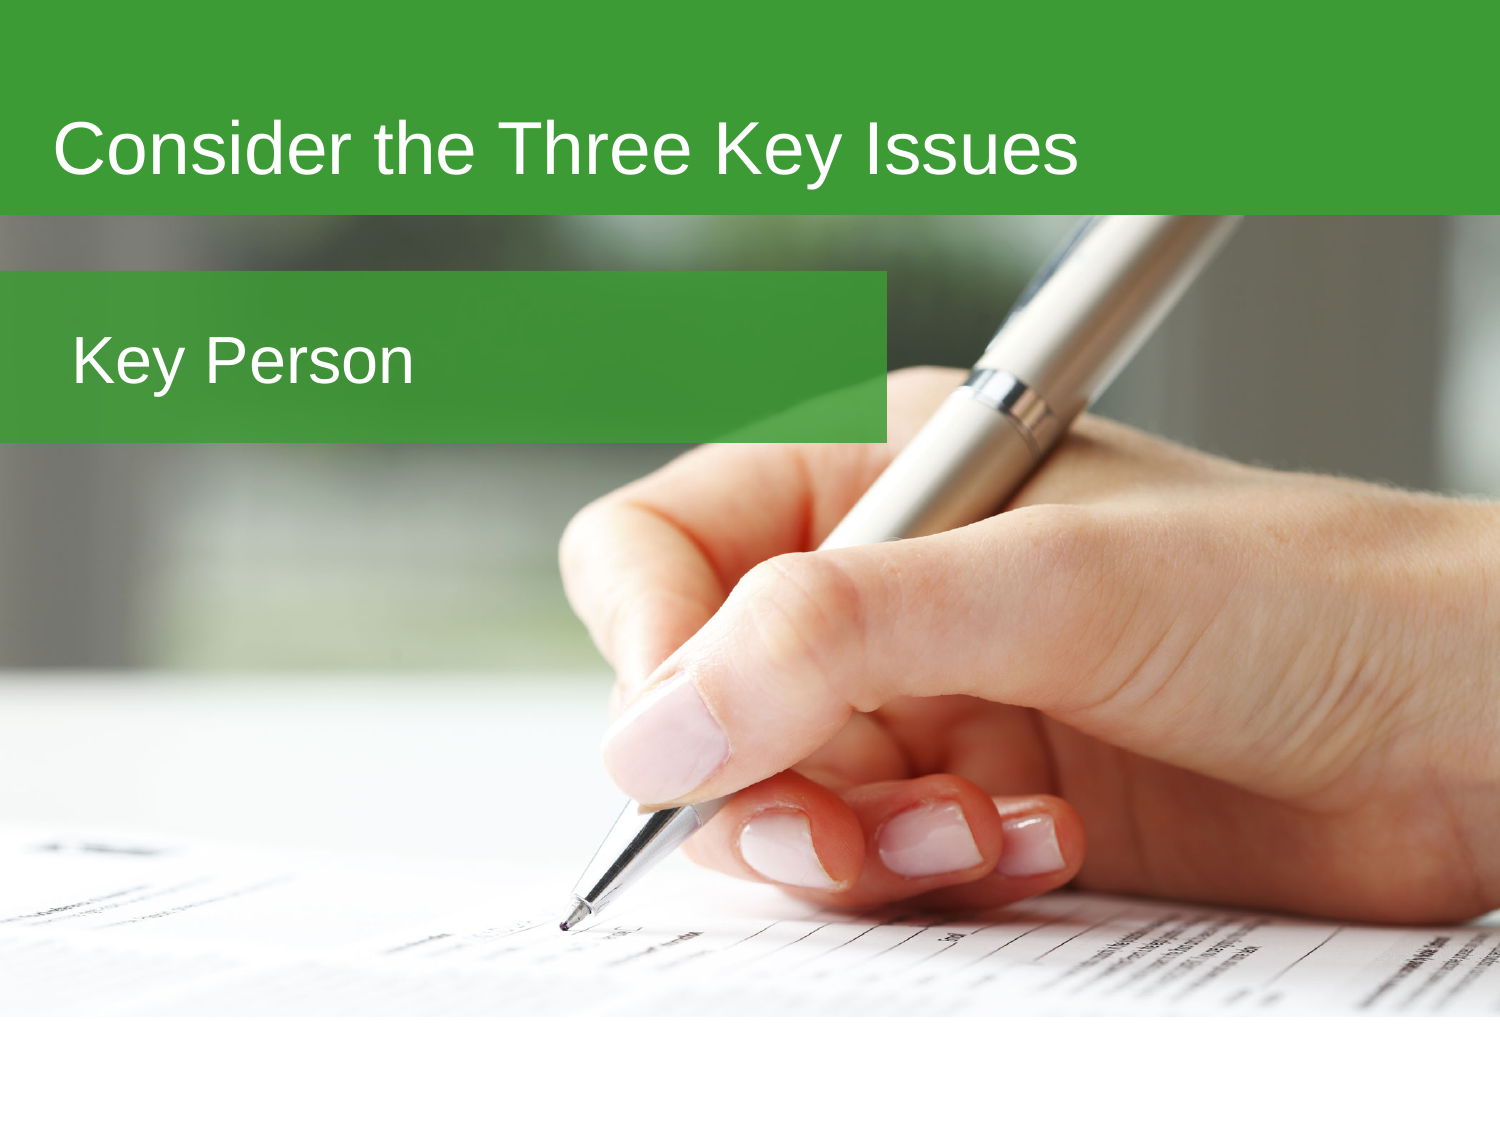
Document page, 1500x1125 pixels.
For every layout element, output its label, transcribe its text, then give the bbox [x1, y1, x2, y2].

title Consider the Three Key Issues [37, 23, 1463, 199]
picture [0, 215, 1500, 1017]
